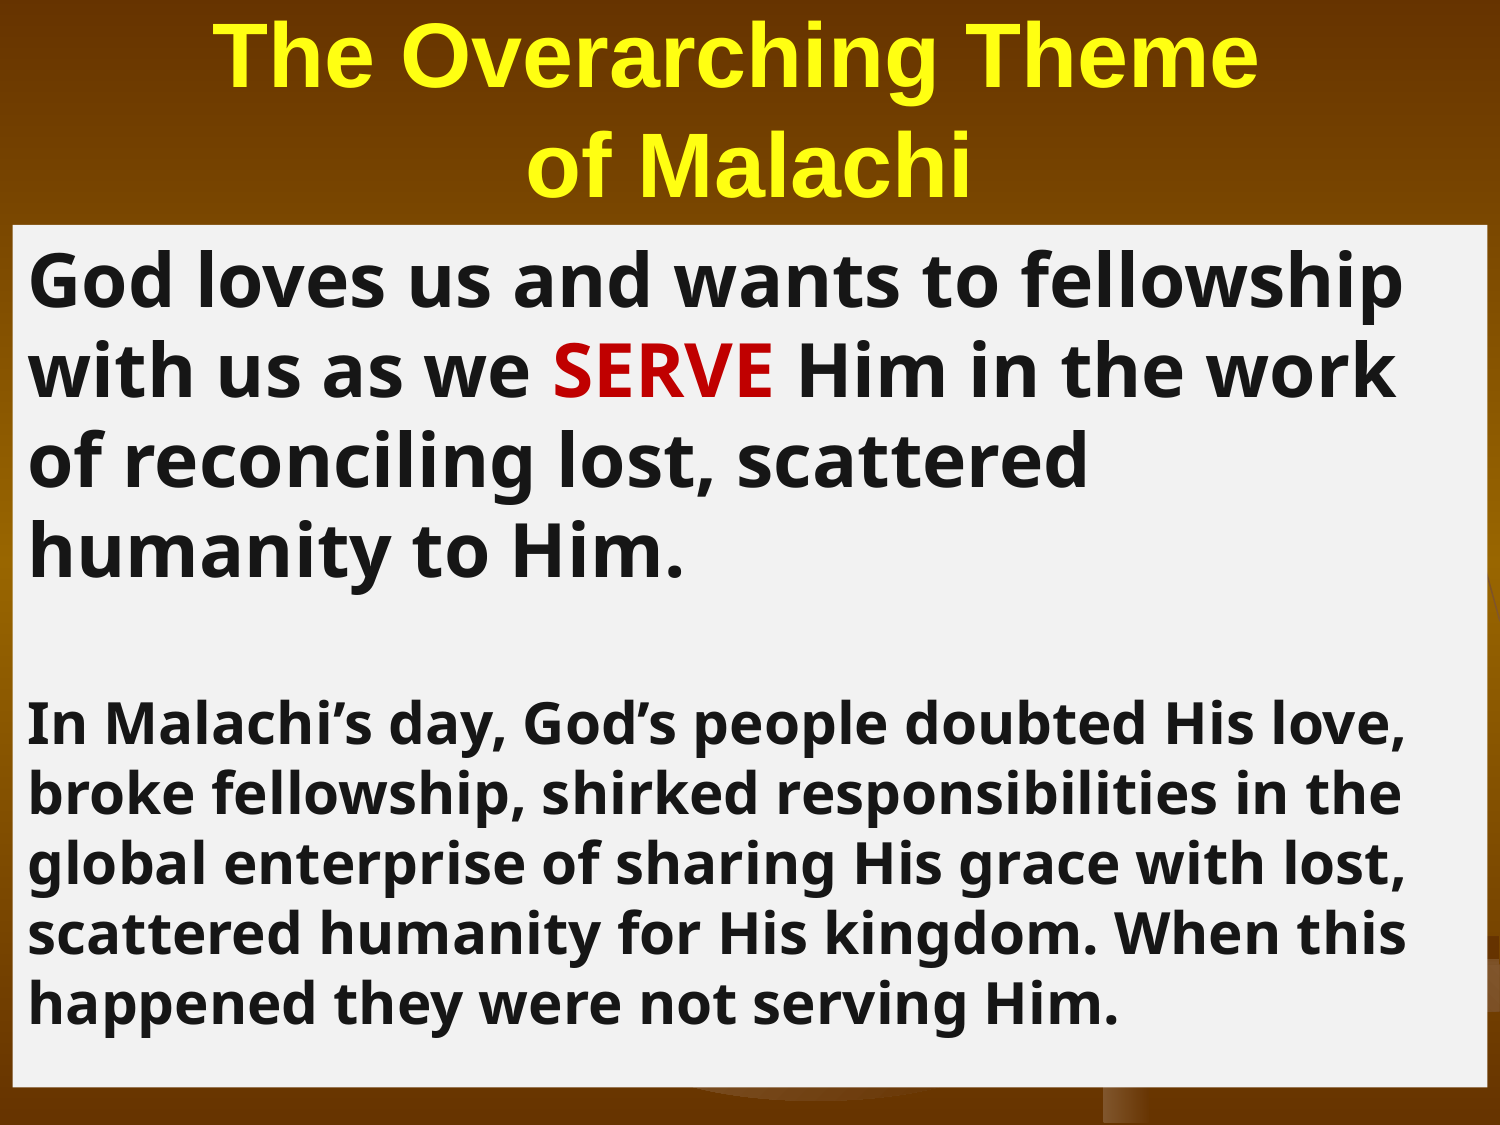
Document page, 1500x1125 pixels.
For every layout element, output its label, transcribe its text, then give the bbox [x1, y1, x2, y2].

list God loves us and wants to fellowship with us as we SERVE Him in the work of reconciling lost, scattered humanity to Him. In Malachi’s day, God’s people doubted His love, broke fellowship, shirked responsibilities in the global enterprise of sharing His grace with lost, scattered humanity for His kingdom. When this happened they were not serving Him. The issue now is, What about us? [12, 224, 1488, 1088]
title The Overarching Theme of Malachi [12, 12, 1488, 200]
